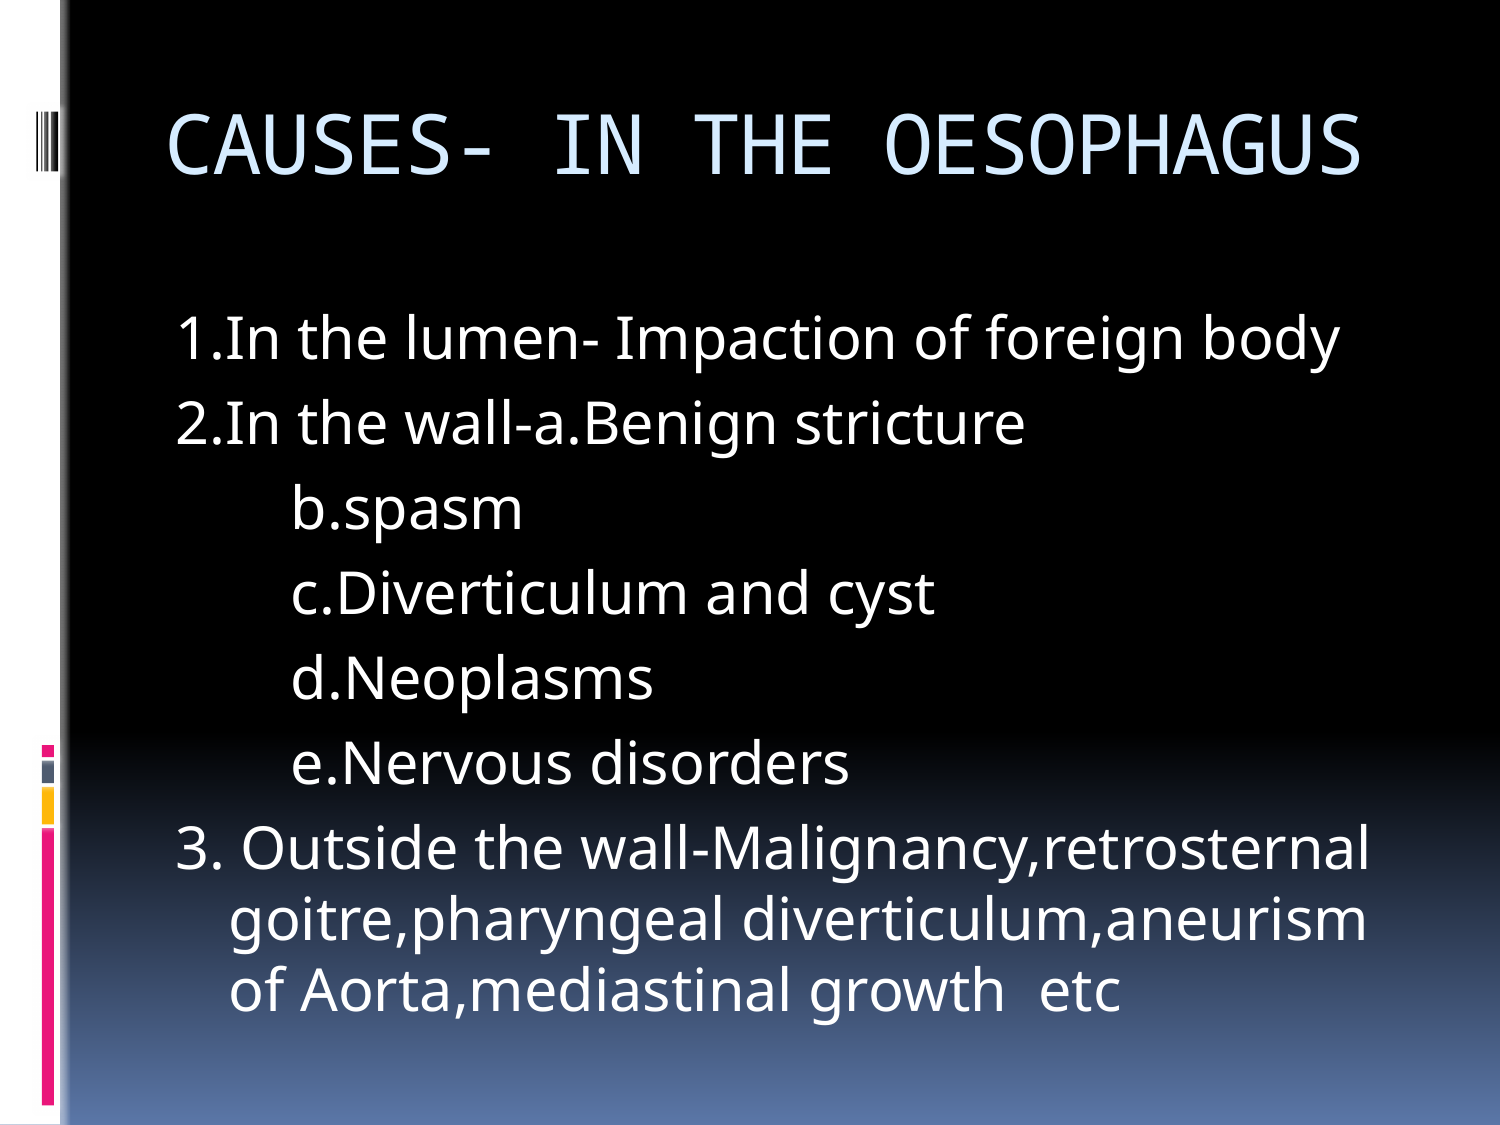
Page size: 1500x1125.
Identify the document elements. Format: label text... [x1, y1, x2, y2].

title CAUSES- IN THE OESOPHAGUS [150, 83, 1425, 234]
list 1.In the lumen- Impaction of foreign body 2.In the wall-a.Benign stricture b.spasm c.Diverticulum and cyst d.Neoplasms e.Nervous disorders 3. Outside the wall-Malignancy,retrosternal goitre,pharyngeal diverticulum,aneurism of Aorta,mediastinal growth etc [150, 292, 1425, 1043]
